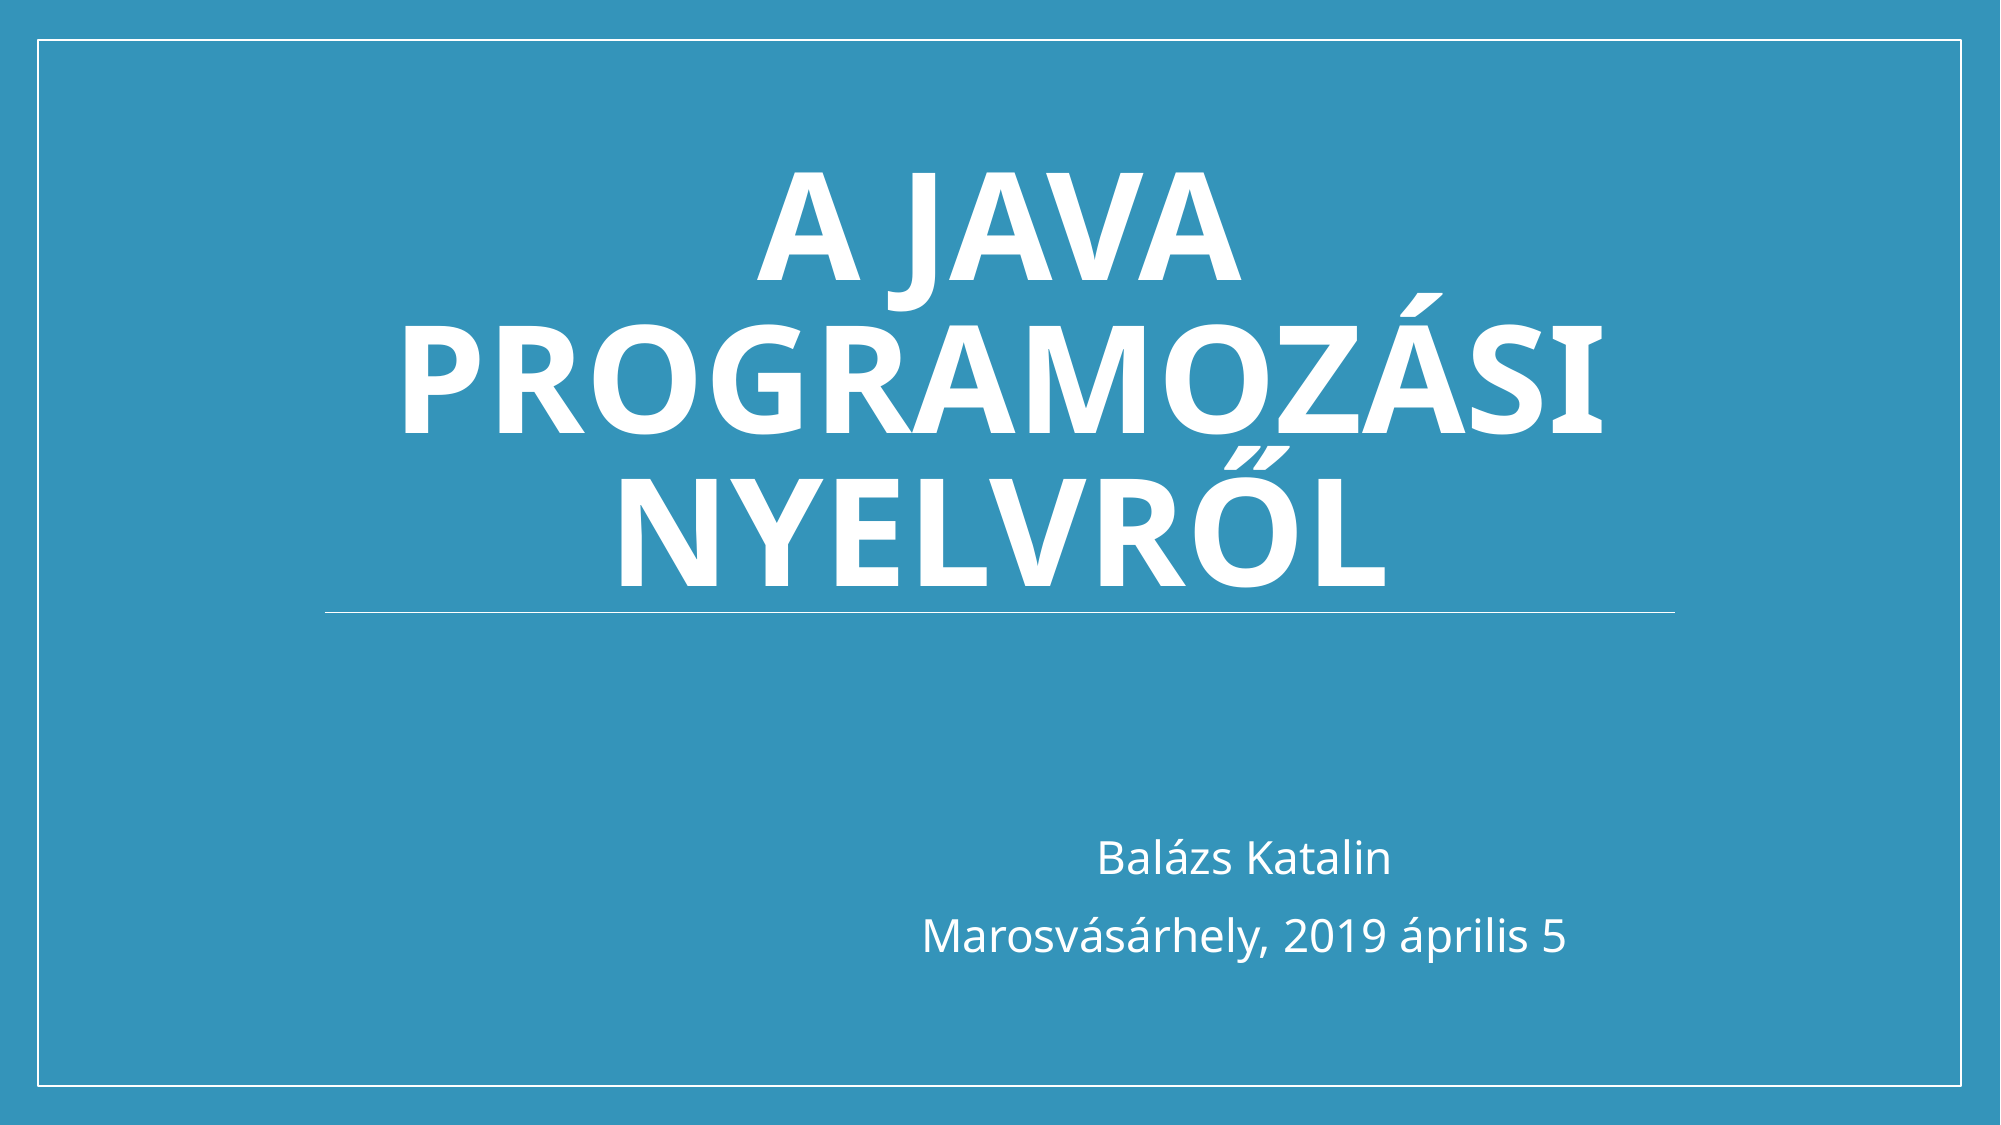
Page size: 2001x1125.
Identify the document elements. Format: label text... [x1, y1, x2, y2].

title A Java programozási nyelvRől [182, 144, 1818, 625]
text_box Balázs Katalin Marosvásárhely, 2019 április 5 [525, 827, 1965, 1055]
